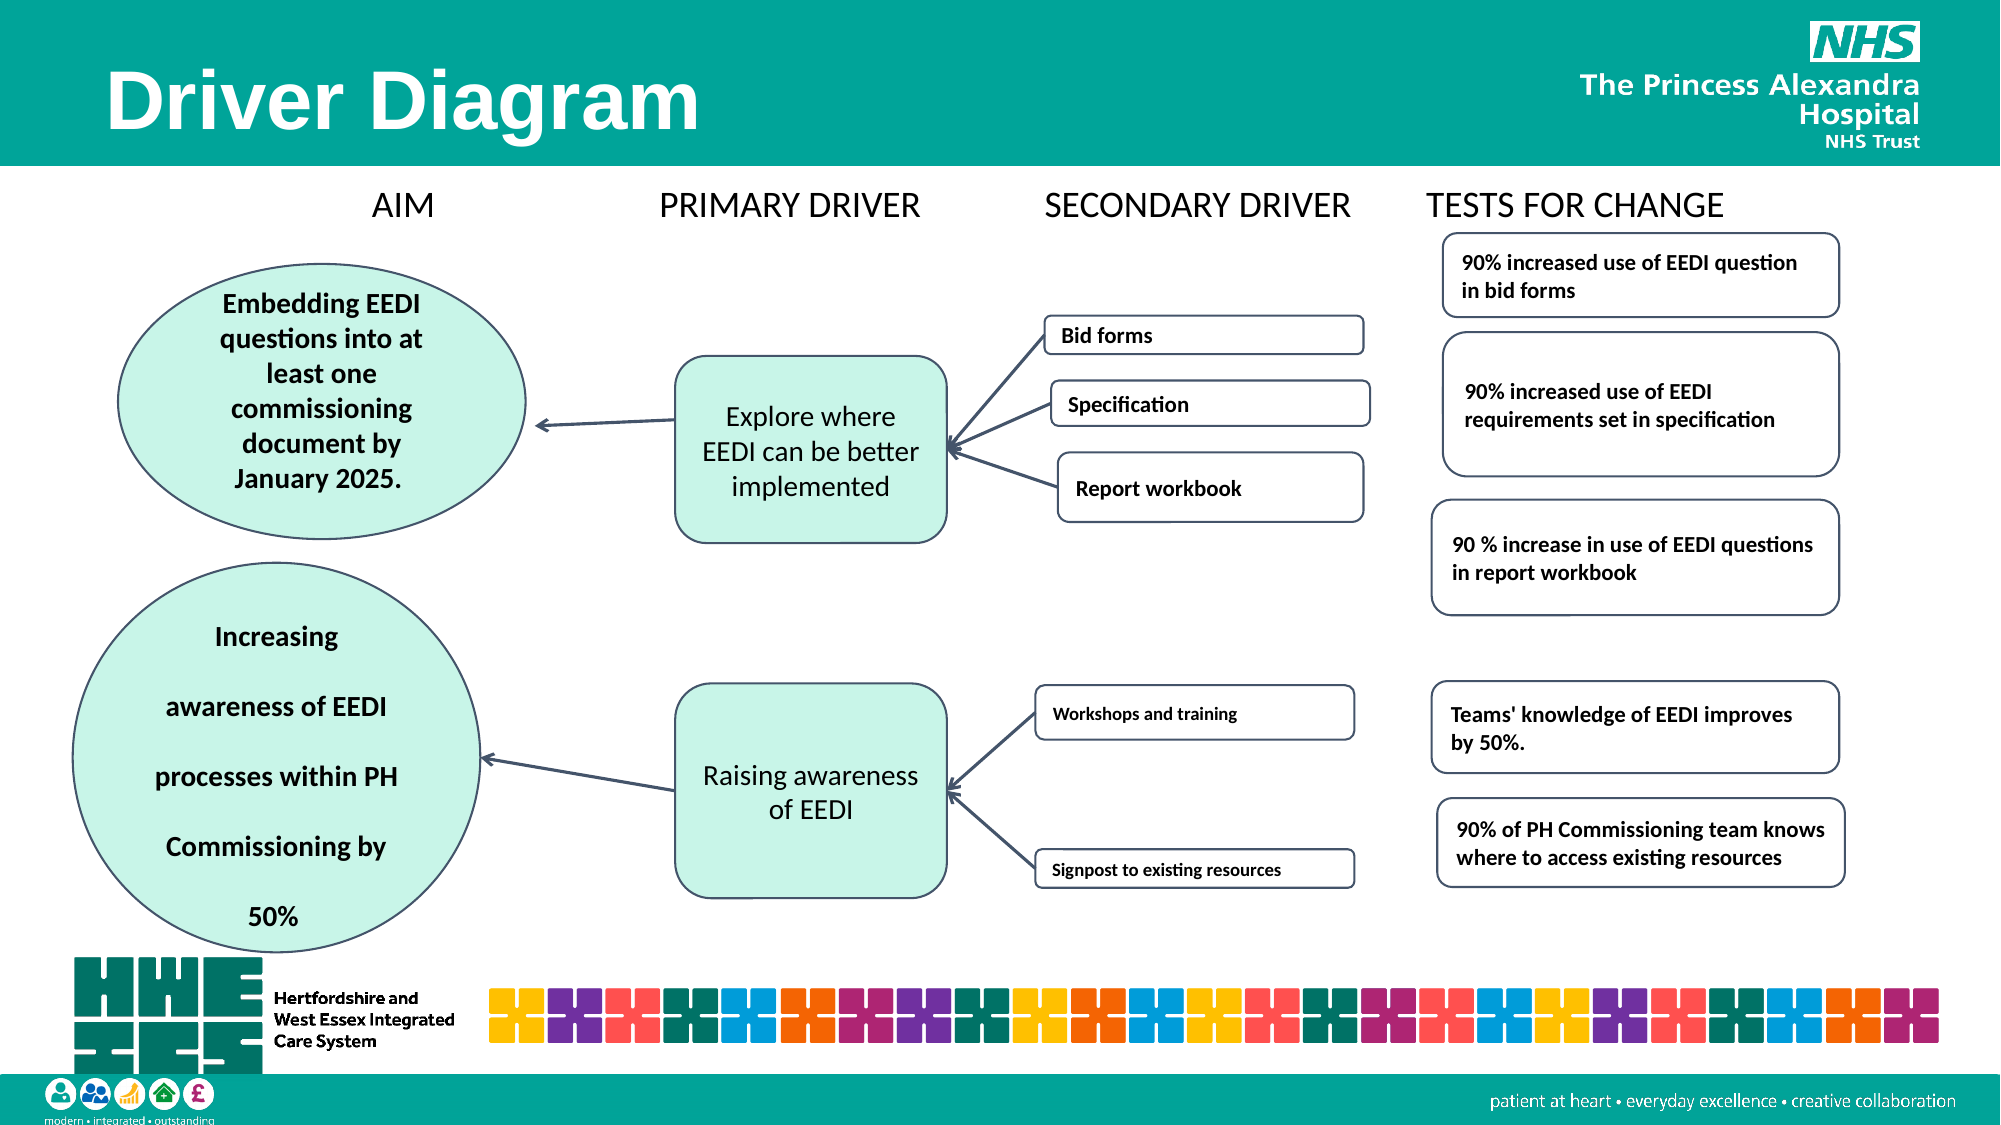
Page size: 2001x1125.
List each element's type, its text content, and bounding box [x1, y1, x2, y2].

text_box Specification [1050, 379, 1372, 427]
text_box Bid forms [1043, 314, 1365, 356]
text_box Signpost to existing resources [1034, 848, 1356, 889]
text_box SECONDARY DRIVER [1012, 172, 1384, 233]
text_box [946, 712, 1036, 790]
text_box Driver Diagram [72, 39, 735, 154]
text_box Explore where EEDI can be better implemented [674, 354, 948, 545]
text_box 90 % increase in use of EEDI questions in report workbook [1430, 498, 1841, 617]
text_box 90% increased use of EEDI question in bid forms [1441, 232, 1841, 319]
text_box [534, 419, 676, 426]
text_box Increasing awareness of EEDI processes within PH Commissioning by 50% [71, 561, 482, 954]
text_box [946, 790, 1036, 869]
picture [0, 927, 2000, 1125]
text_box Embedding EEDI questions into at least one commissioning document by January 2025. [116, 262, 527, 541]
text_box 90% increased use of EEDI requirements set in specification [1441, 331, 1841, 478]
text_box [0, 0, 2000, 166]
picture [489, 968, 1940, 1066]
text_box AIM [297, 172, 510, 233]
text_box Raising awareness of EEDI [674, 682, 948, 900]
picture [1580, 21, 1920, 148]
text_box PRIMARY DRIVER [633, 172, 947, 233]
text_box 90% of PH Commissioning team knows where to access existing resources [1436, 797, 1846, 889]
text_box Teams' knowledge of EEDI improves by 50%. [1430, 680, 1841, 775]
text_box Workshops and training [1034, 684, 1356, 741]
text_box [946, 334, 1045, 403]
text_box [946, 403, 1052, 449]
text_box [480, 757, 676, 791]
text_box TESTS FOR CHANGE [1389, 172, 1762, 233]
text_box Report workbook [1056, 451, 1365, 524]
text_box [946, 449, 1058, 488]
